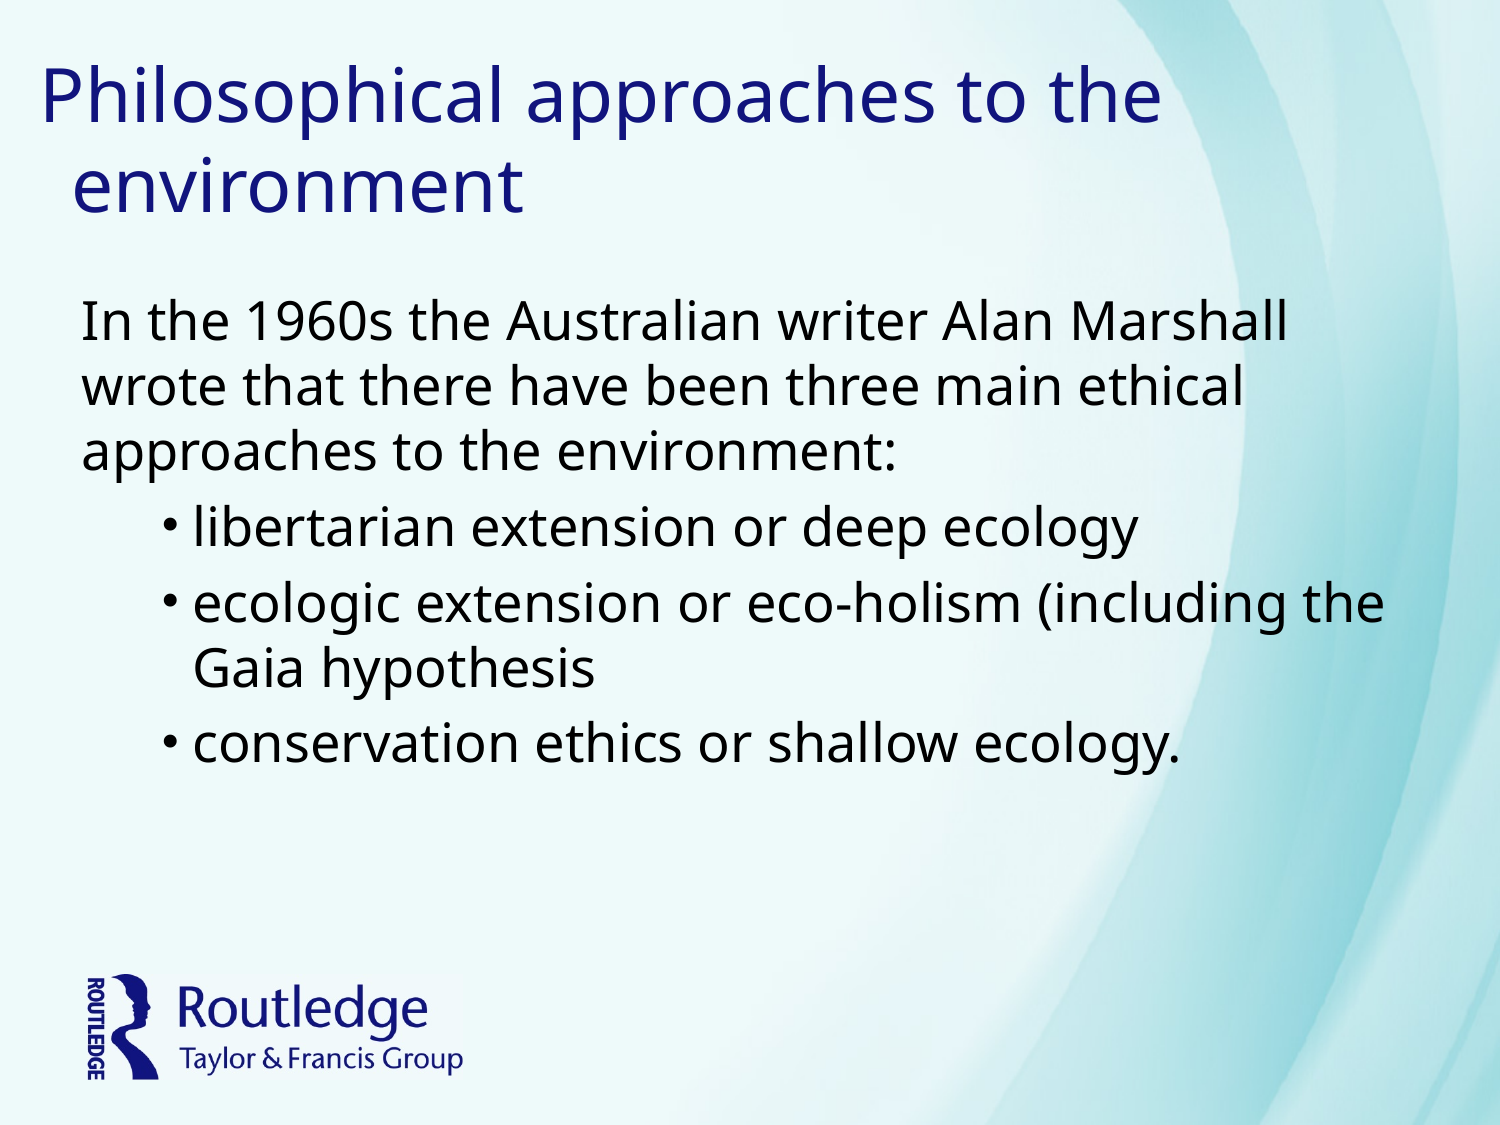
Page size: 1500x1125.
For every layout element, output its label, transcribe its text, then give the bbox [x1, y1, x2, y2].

title Philosophical approaches to the environment [24, 50, 1438, 225]
list In the 1960s the Australian writer Alan Marshall wrote that there have been three main ethical approaches to the environment: libertarian extension or deep ecology ecologic extension or eco-holism (including the Gaia hypothesis conservation ethics or shallow ecology. [66, 278, 1413, 950]
picture [0, 0, 1500, 1125]
